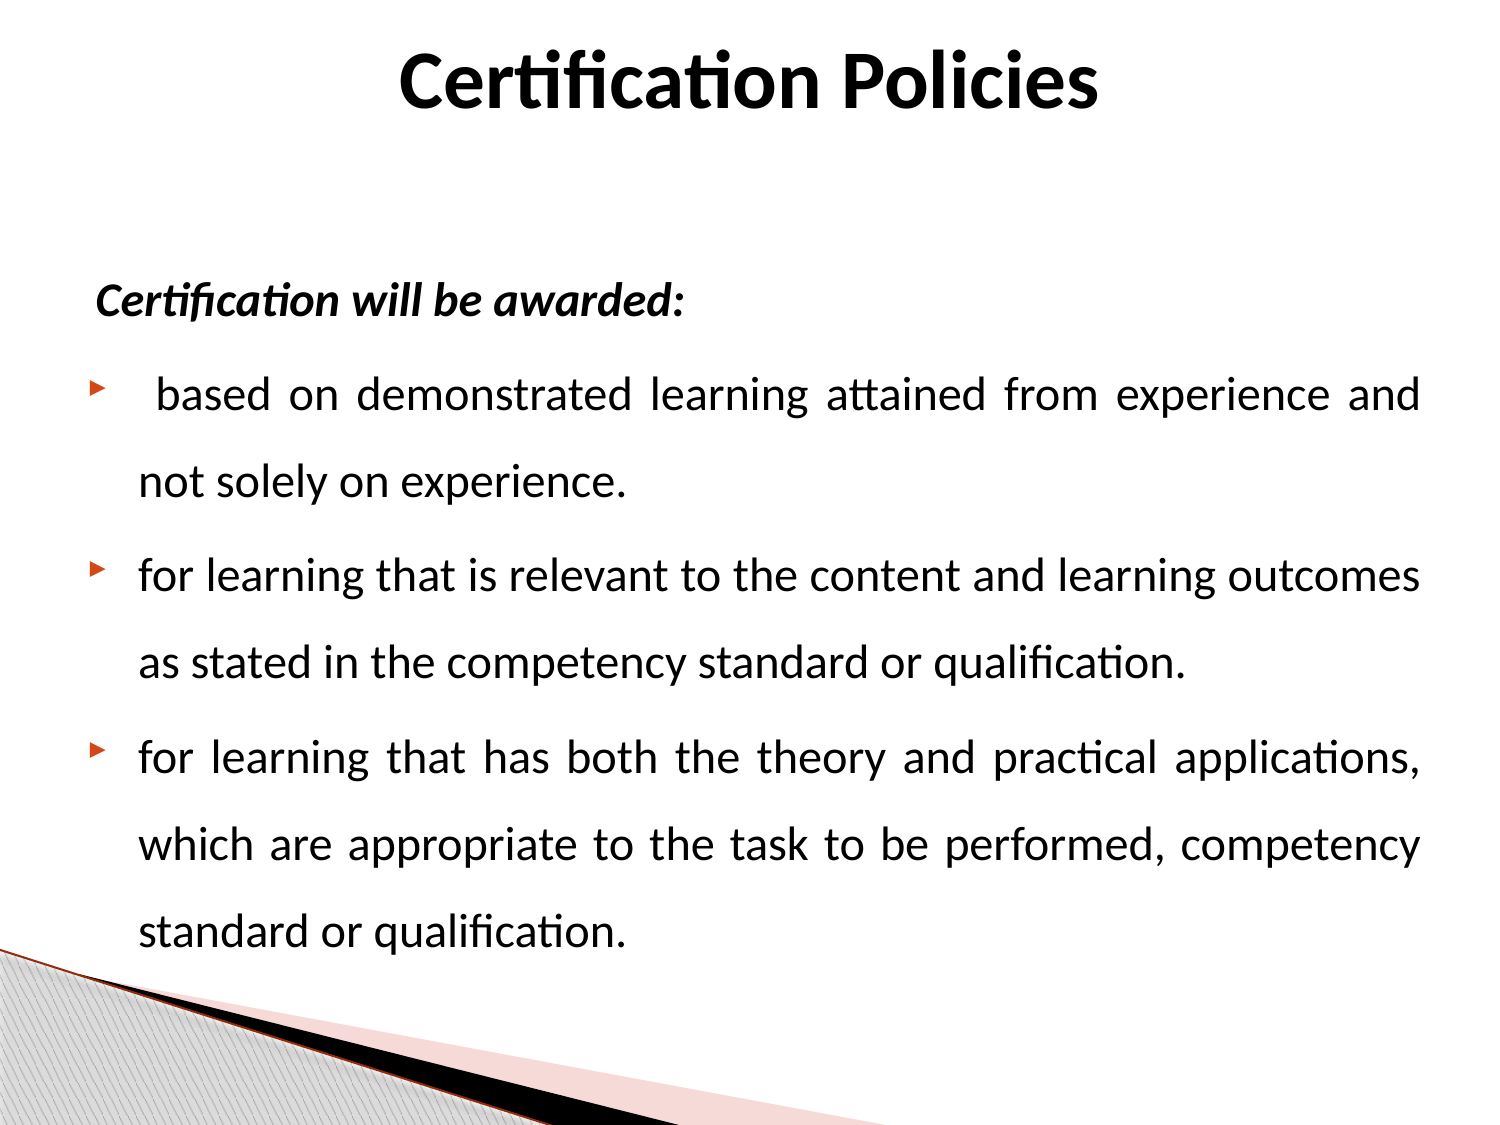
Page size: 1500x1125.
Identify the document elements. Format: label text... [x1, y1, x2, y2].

list Certification will be awarded: based on demonstrated learning attained from experience and not solely on experience. for learning that is relevant to the content and learning outcomes as stated in the competency standard or qualification. for learning that has both the theory and practical applications, which are appropriate to the task to be performed, competency standard or qualification. [62, 231, 1438, 999]
title Certification Policies [62, 0, 1438, 150]
